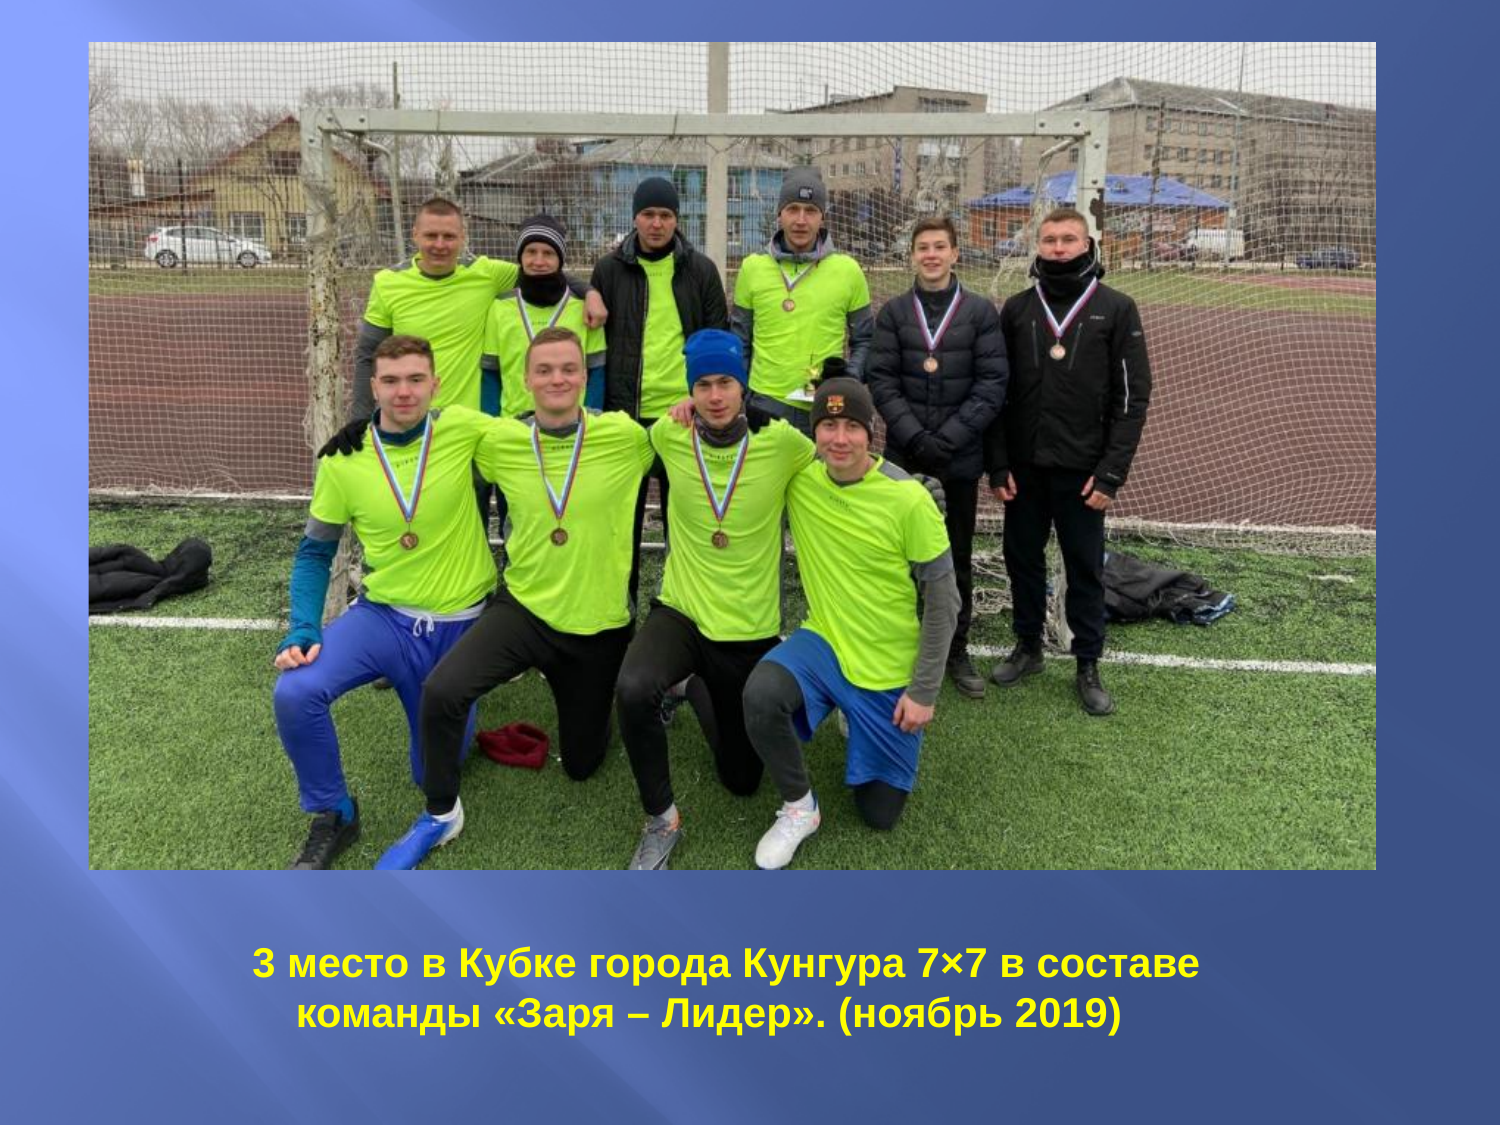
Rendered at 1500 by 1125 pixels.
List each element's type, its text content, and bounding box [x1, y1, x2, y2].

text_box 3 место в Кубке города Кунгура 7×7 в составе команды «Заря – Лидер». (ноябрь 2019) [182, 928, 1270, 1044]
picture [88, 42, 1377, 870]
